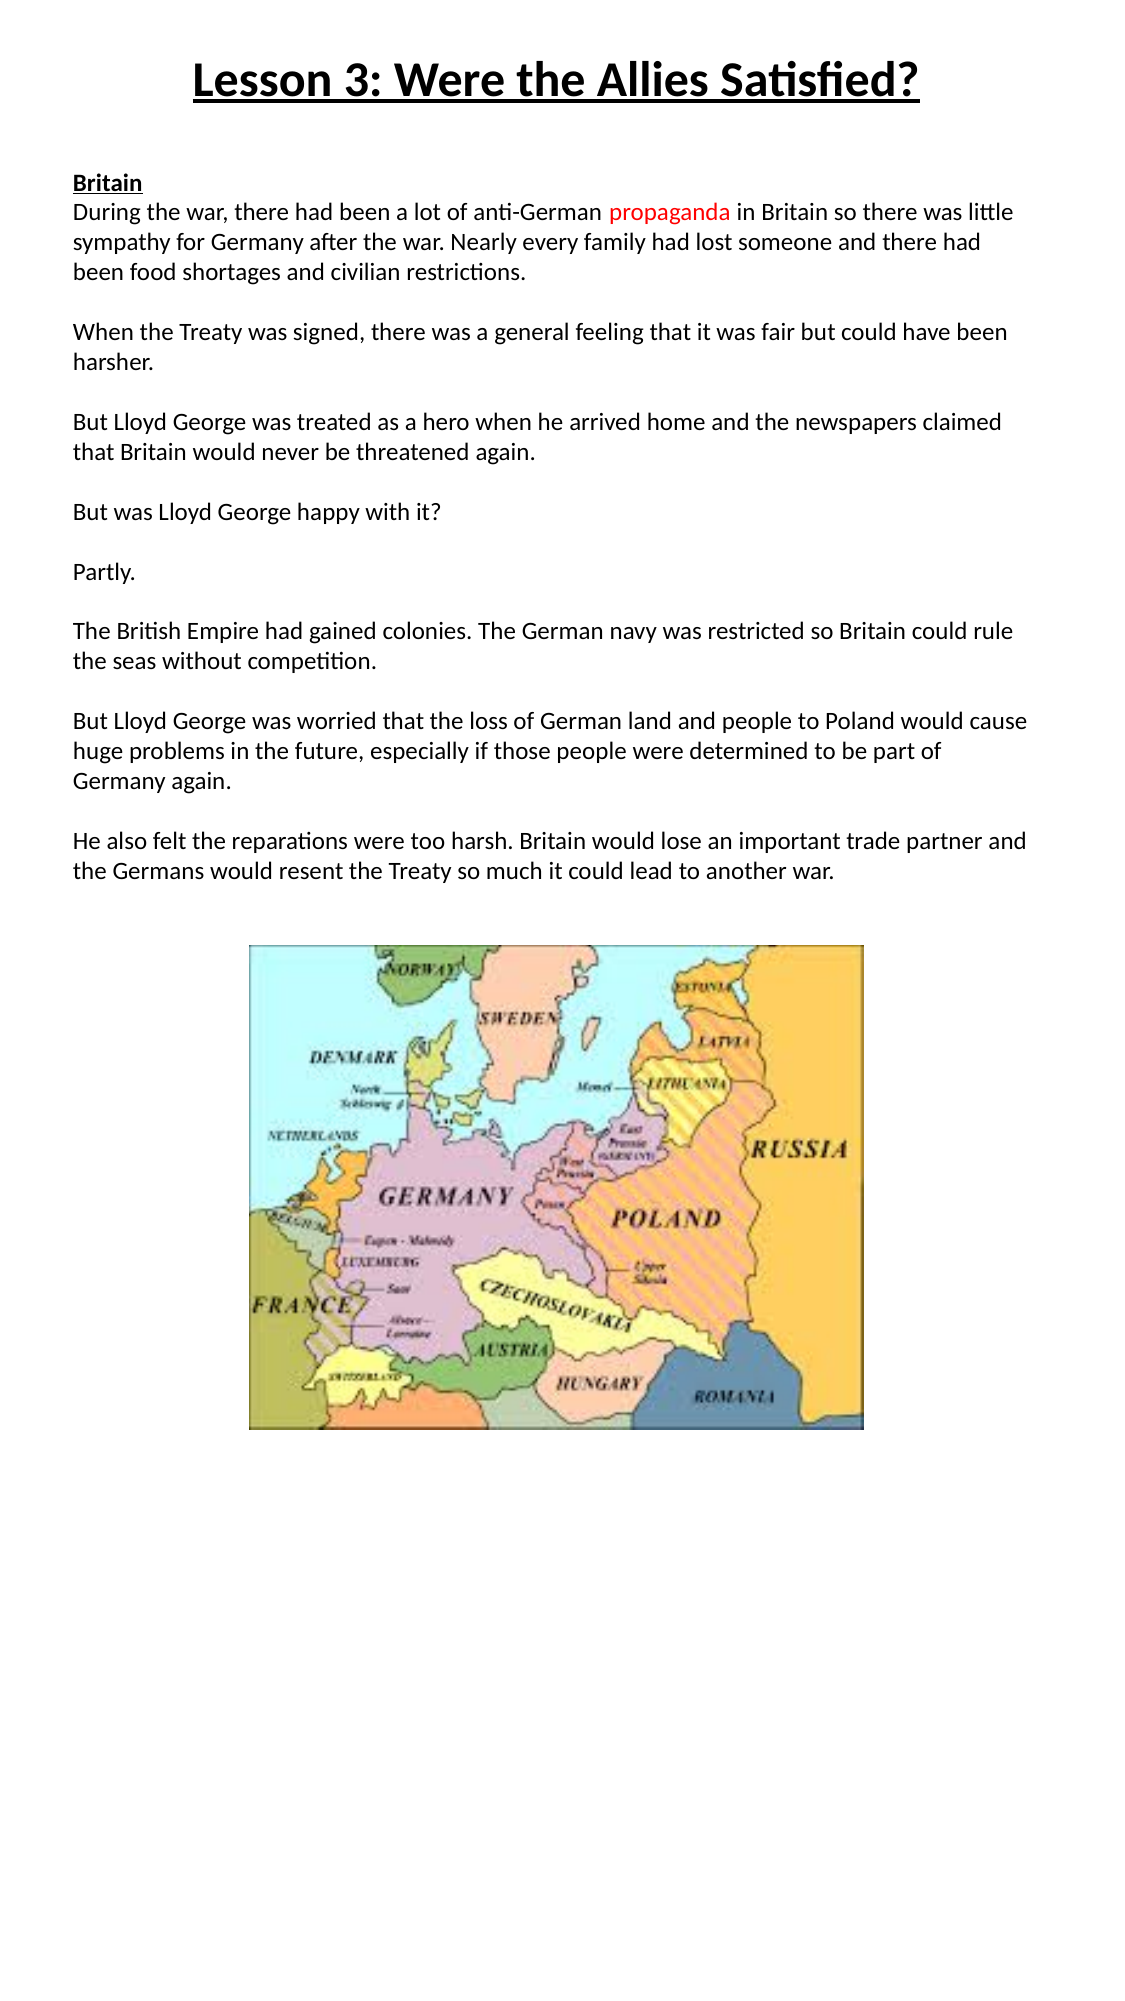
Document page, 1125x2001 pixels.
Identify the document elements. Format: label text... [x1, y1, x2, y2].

text_box Lesson 3: Were the Allies Satisfied? Britain During the war, there had been a lot of anti-German propaganda in Britain so there was little sympathy for Germany after the war. Nearly every family had lost someone and there had been food shortages and civilian restrictions. When the Treaty was signed, there was a general feeling that it was fair but could have been harsher. But Lloyd George was treated as a hero when he arrived home and the newspapers claimed that Britain would never be threatened again. But was Lloyd George happy with it? Partly. The British Empire had gained colonies. The German navy was restricted so Britain could rule the seas without competition. But Lloyd George was worried that the loss of German land and people to Poland would cause huge problems in the future, especially if those people were determined to be part of Germany again. He also felt the reparations were too harsh. Britain would lose an important trade partner and the Germans would resent the Treaty so much it could lead to another war. [58, 38, 1055, 952]
picture [249, 945, 864, 1430]
